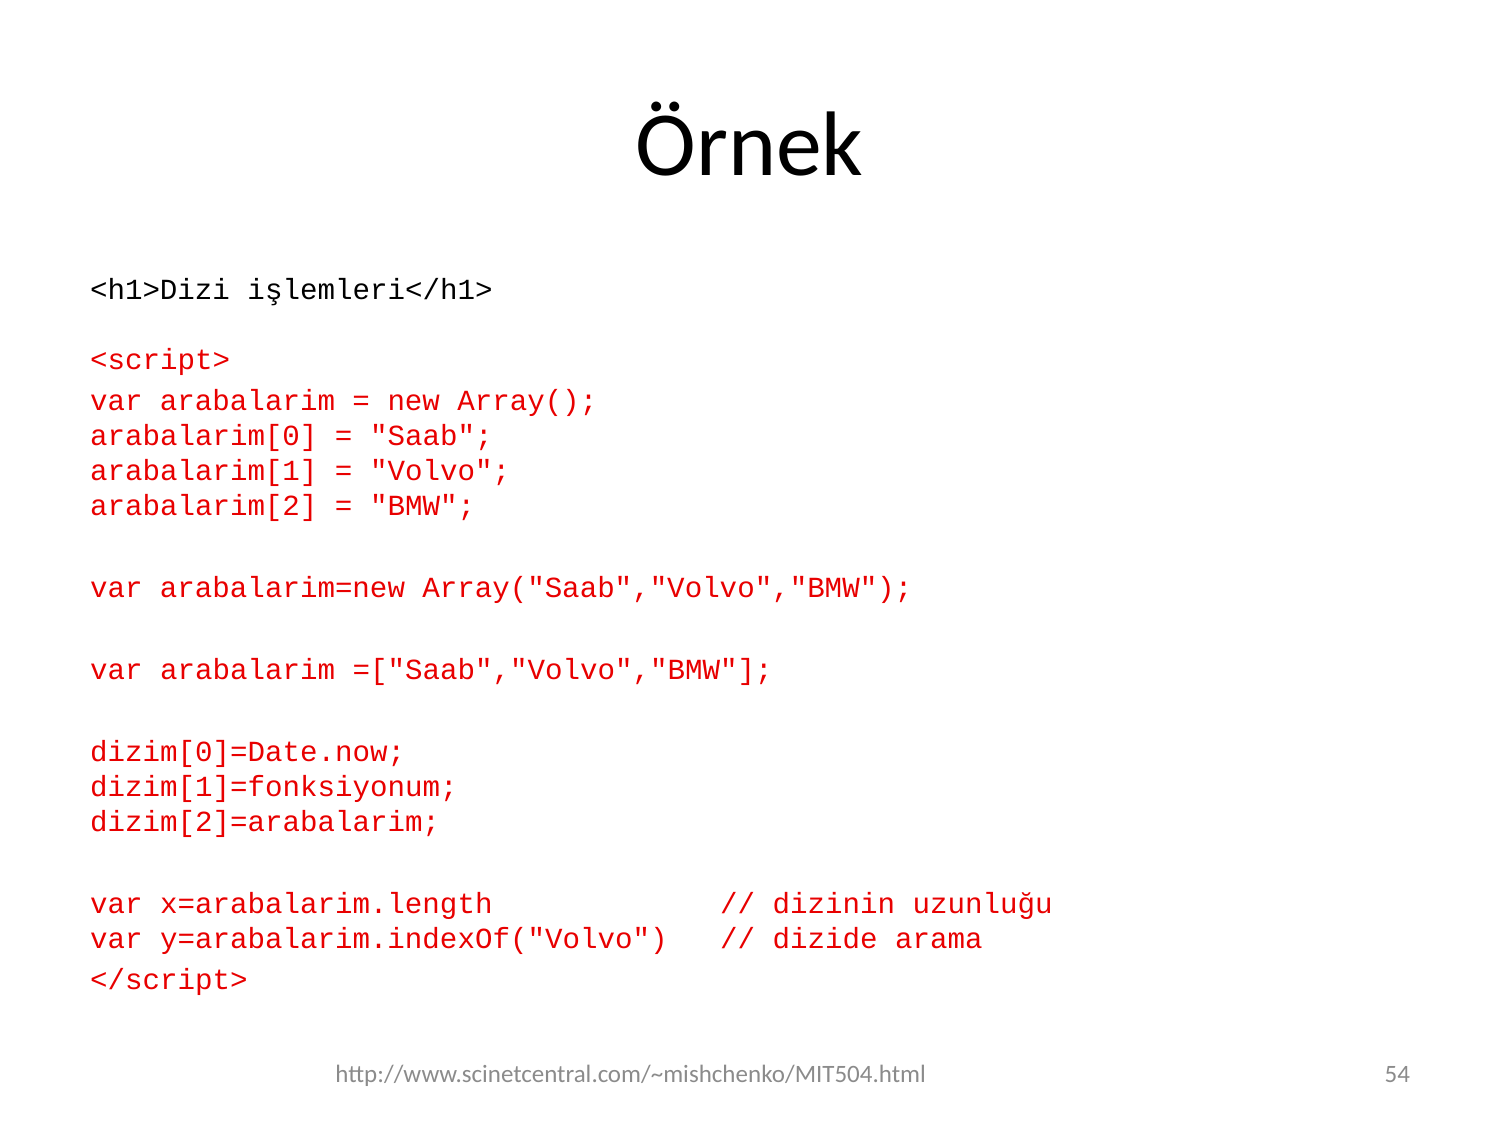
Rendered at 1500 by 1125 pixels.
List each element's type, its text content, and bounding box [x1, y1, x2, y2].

footer http://www.scinetcentral.com/~mishchenko/MIT504.html [275, 1042, 988, 1103]
title Örnek [75, 45, 1425, 233]
list <h1>Dizi işlemleri</h1> <script> var arabalarim = new Array(); arabalarim[0] = "Saab"; arabalarim[1] = "Volvo"; arabalarim[2] = "BMW"; var arabalarim=new Array("Saab","Volvo","BMW"); var arabalarim =["Saab","Volvo","BMW"]; dizim[0]=Date.now; dizim[1]=fonksiyonum; dizim[2]=arabalarim; var x=arabalarim.length // dizinin uzunluğu var y=arabalarim.indexOf("Volvo") // dizide arama </script> [75, 262, 1425, 1005]
slide_number 54 [1074, 1042, 1425, 1103]
